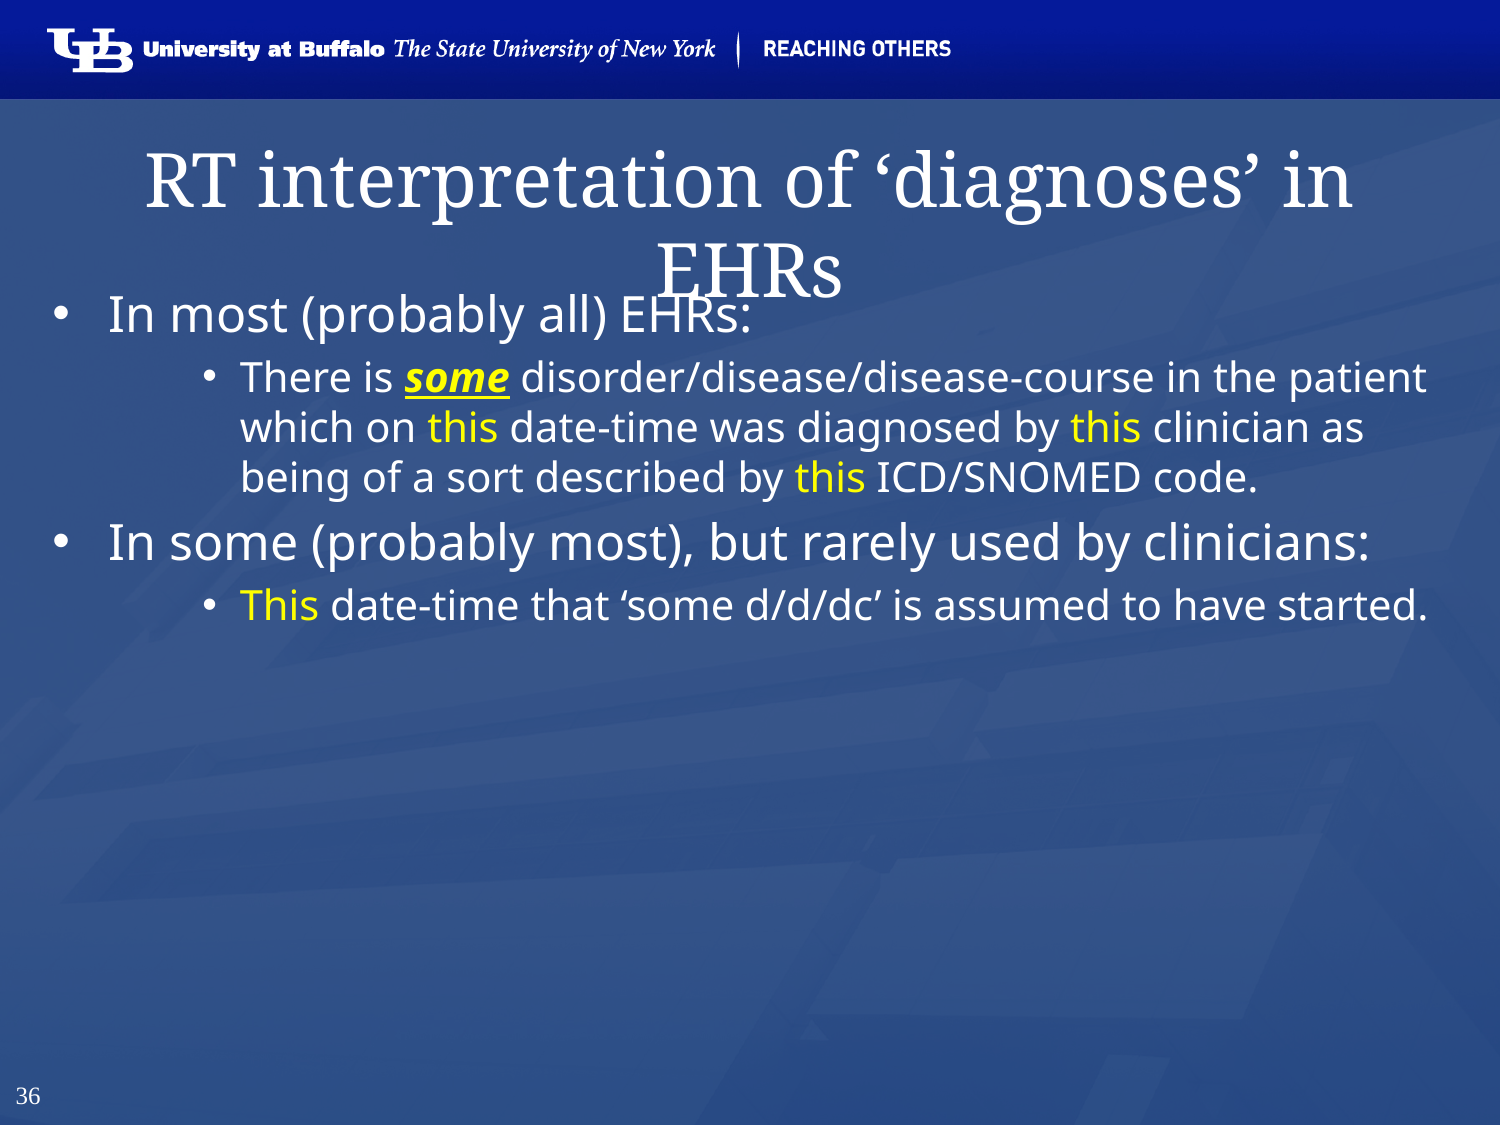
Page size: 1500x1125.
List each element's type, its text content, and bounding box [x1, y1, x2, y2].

list In most (probably all) EHRs: There is some disorder/disease/disease-course in the patient which on this date-time was diagnosed by this clinician as being of a sort described by this ICD/SNOMED code. In some (probably most), but rarely used by clinicians: This date-time that ‘some d/d/dc’ is assumed to have started. [37, 275, 1463, 1088]
slide_number 36 [0, 1064, 75, 1125]
picture [0, 0, 1500, 99]
title RT interpretation of ‘diagnoses’ in EHRs [37, 125, 1463, 250]
